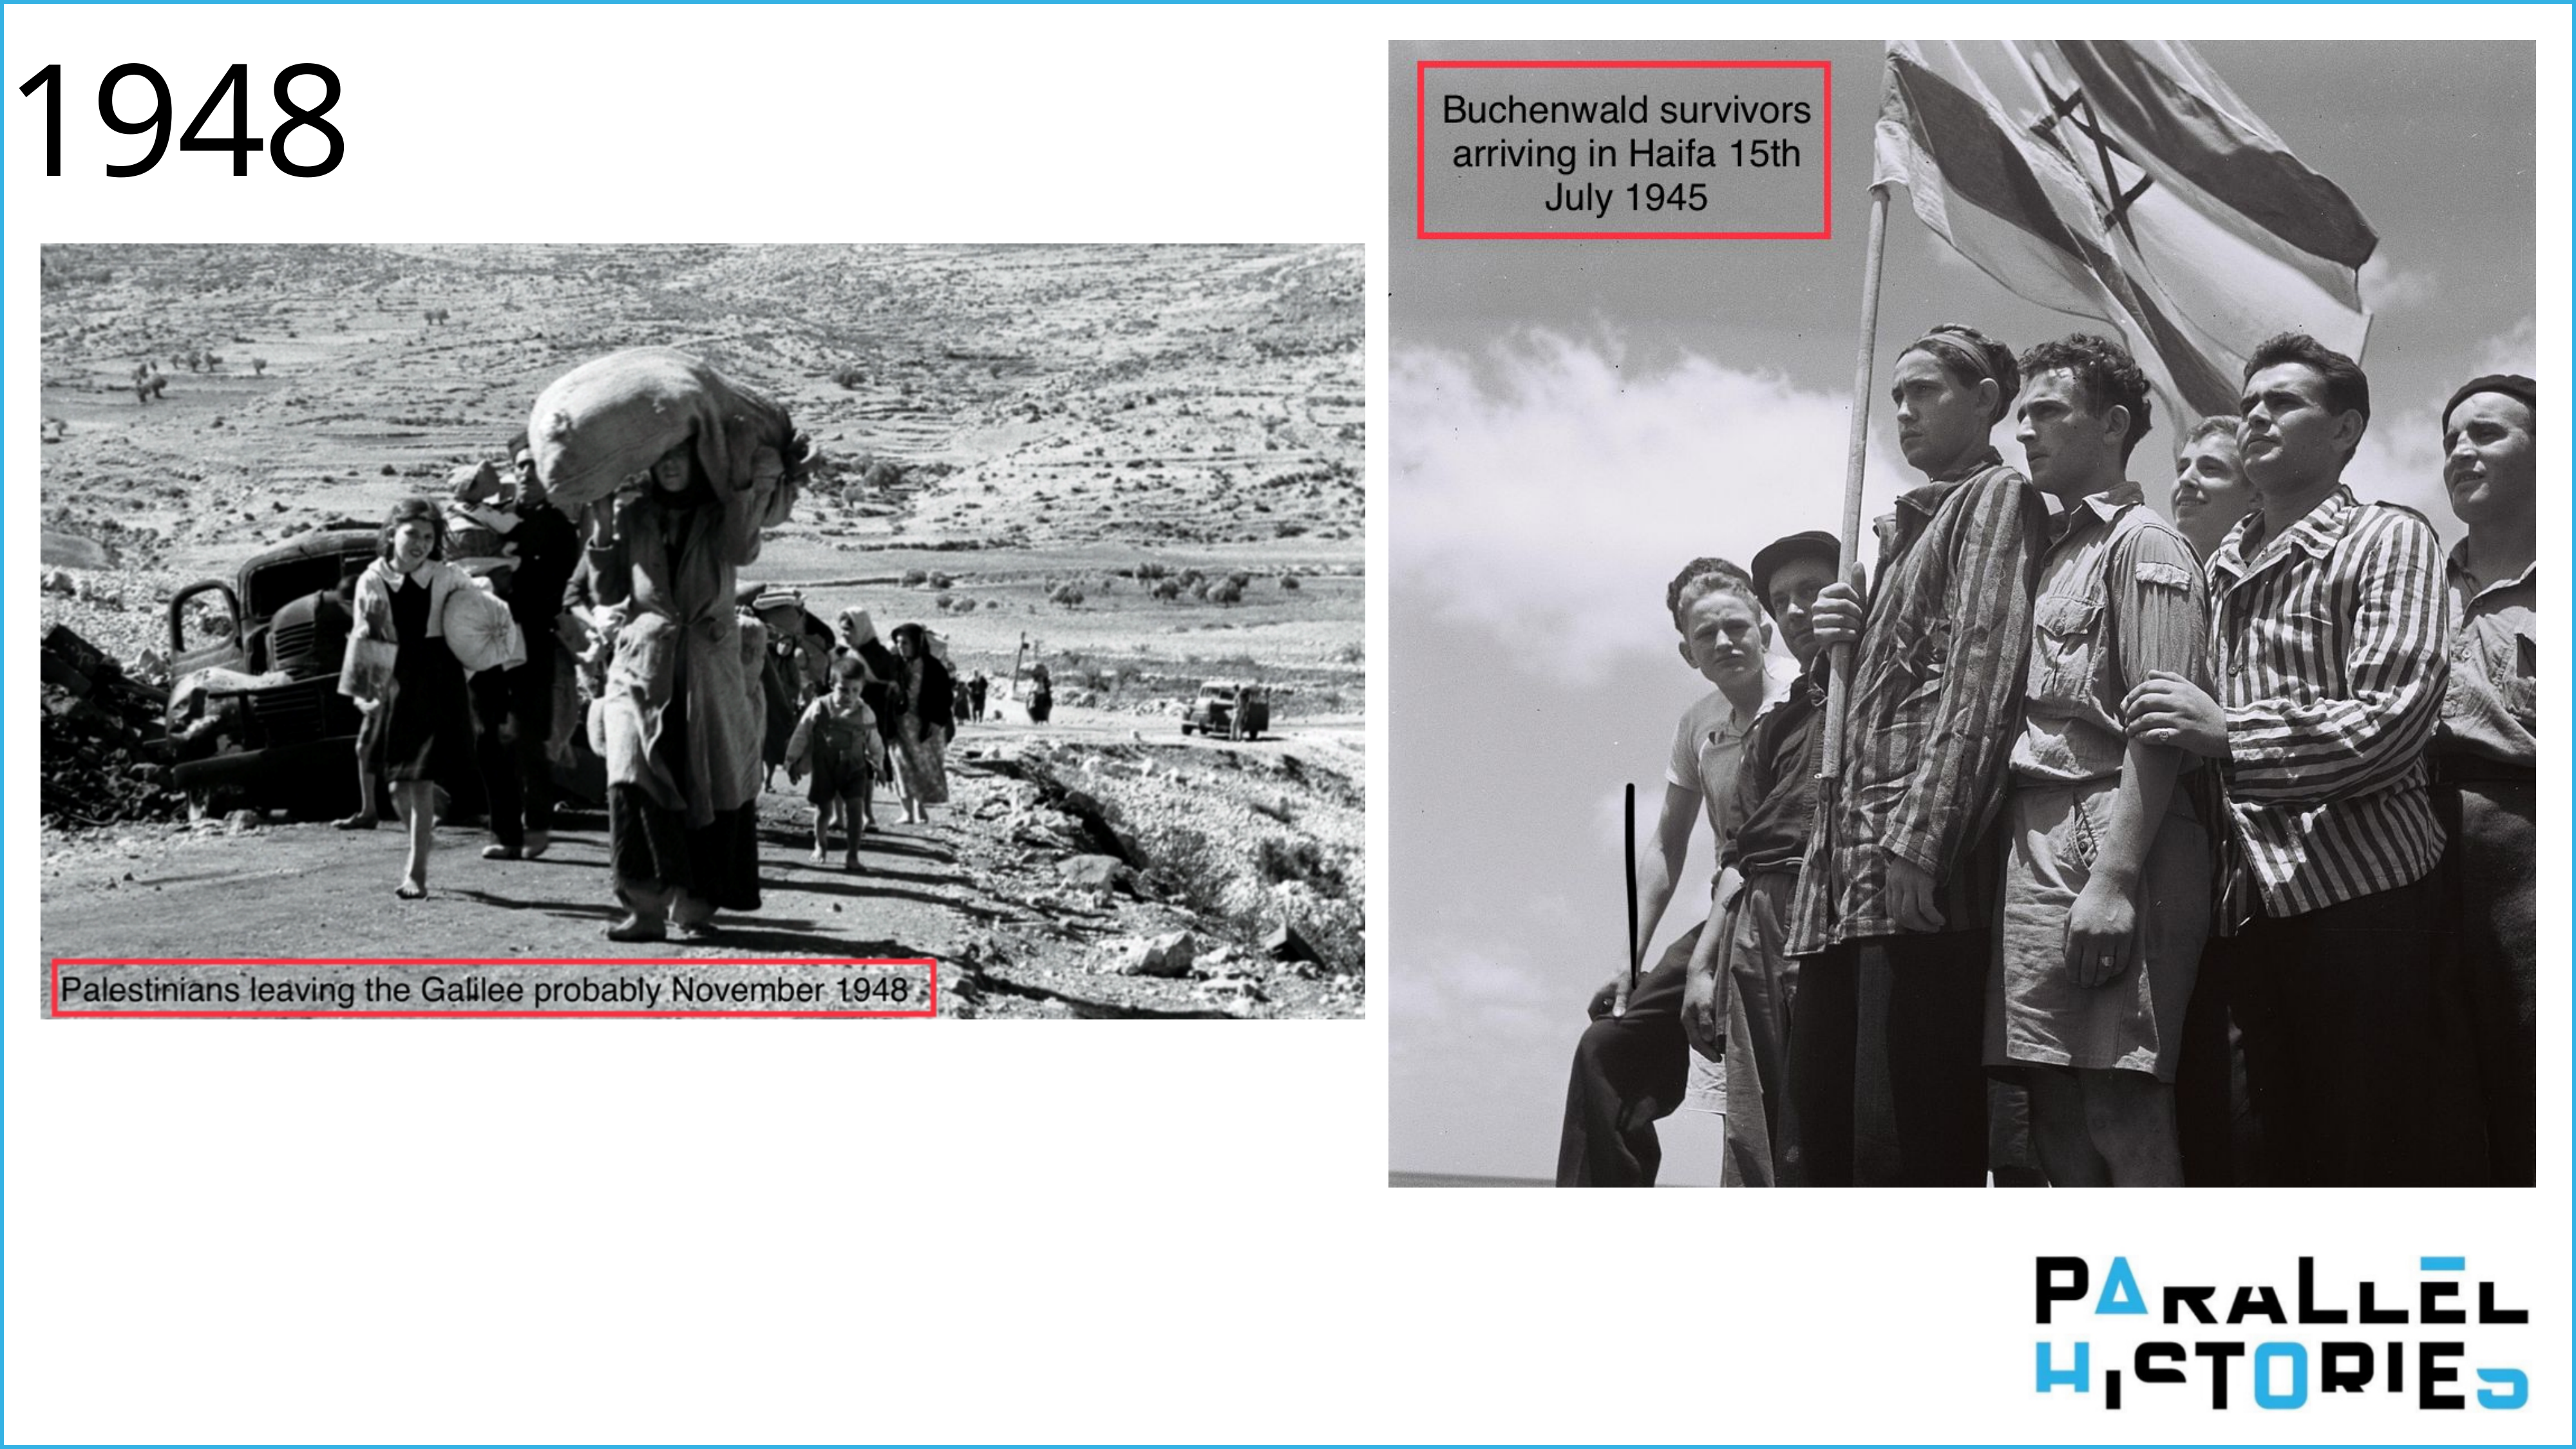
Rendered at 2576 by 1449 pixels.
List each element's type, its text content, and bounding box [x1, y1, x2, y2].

picture [39, 243, 1365, 1020]
title 1948 [0, 18, 2322, 245]
picture [2018, 1239, 2546, 1431]
picture [1388, 39, 2537, 1188]
